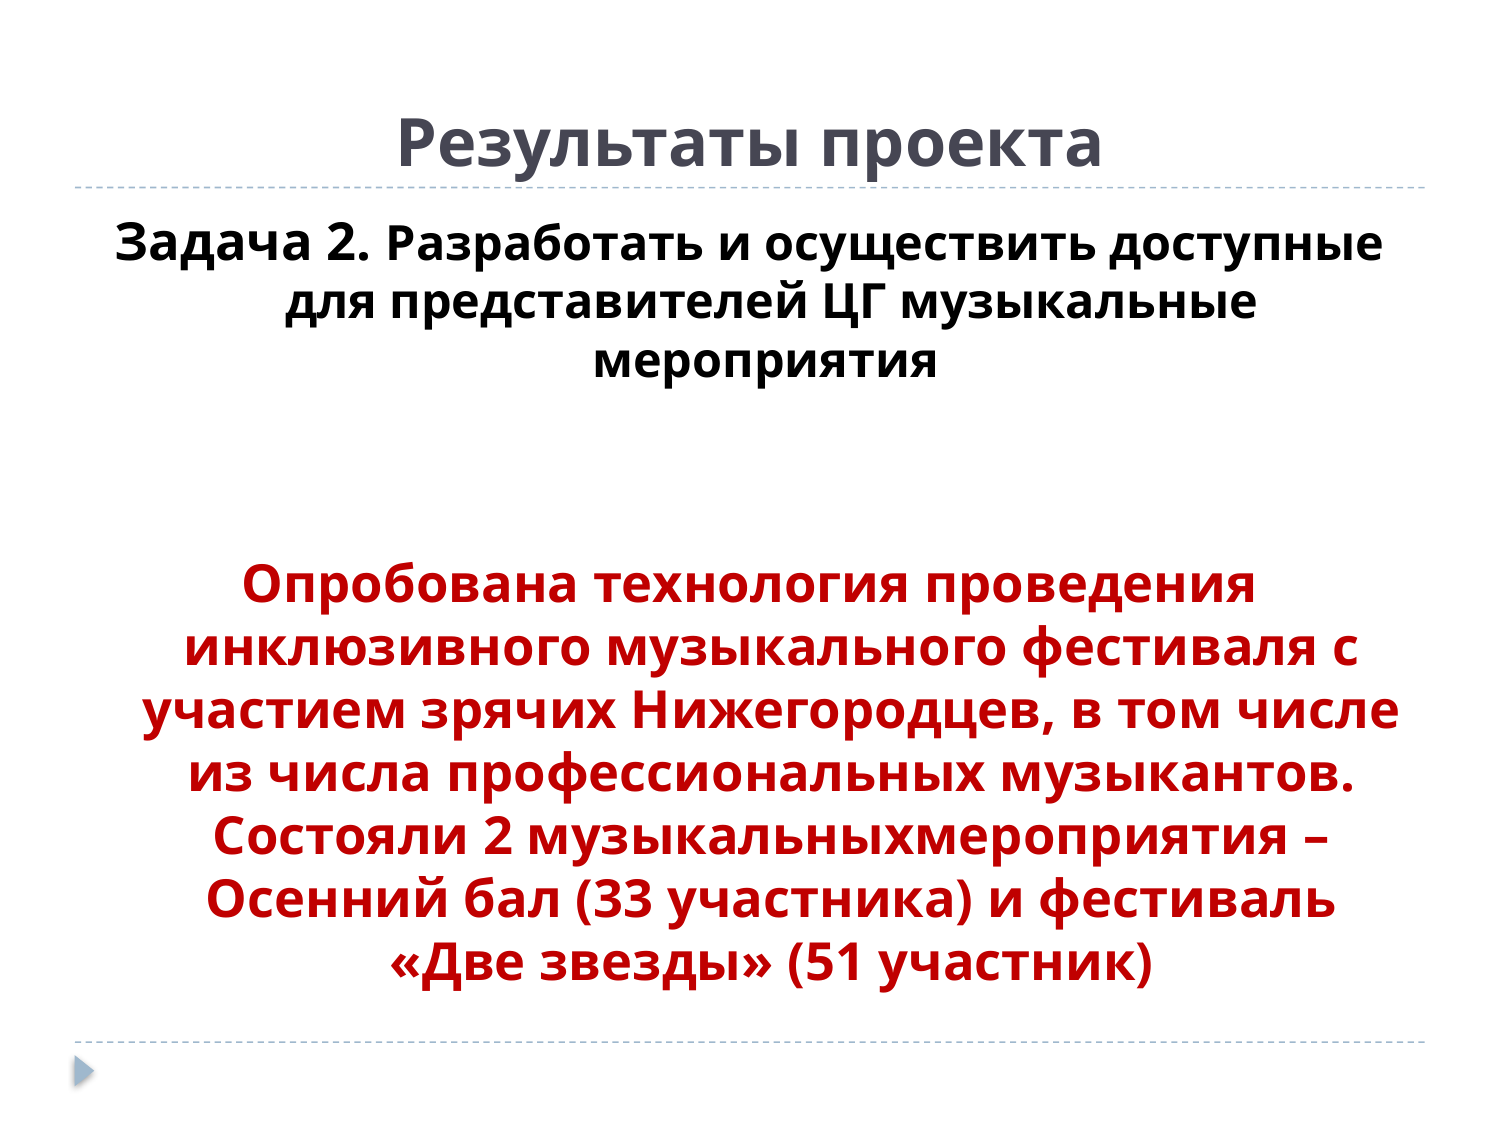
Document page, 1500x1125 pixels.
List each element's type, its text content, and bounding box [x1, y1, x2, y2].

title Результаты проекта [75, 24, 1425, 188]
list Задача 2. Разработать и осуществить доступные для представителей ЦГ музыкальные мероприятия Опробована технология проведения инклюзивного музыкального фестиваля с участием зрячих Нижегородцев, в том числе из числа профессиональных музыкантов. Состояли 2 музыкальныхмероприятия – Осенний бал (33 участника) и фестиваль «Две звезды» (51 участник) [75, 200, 1425, 1010]
